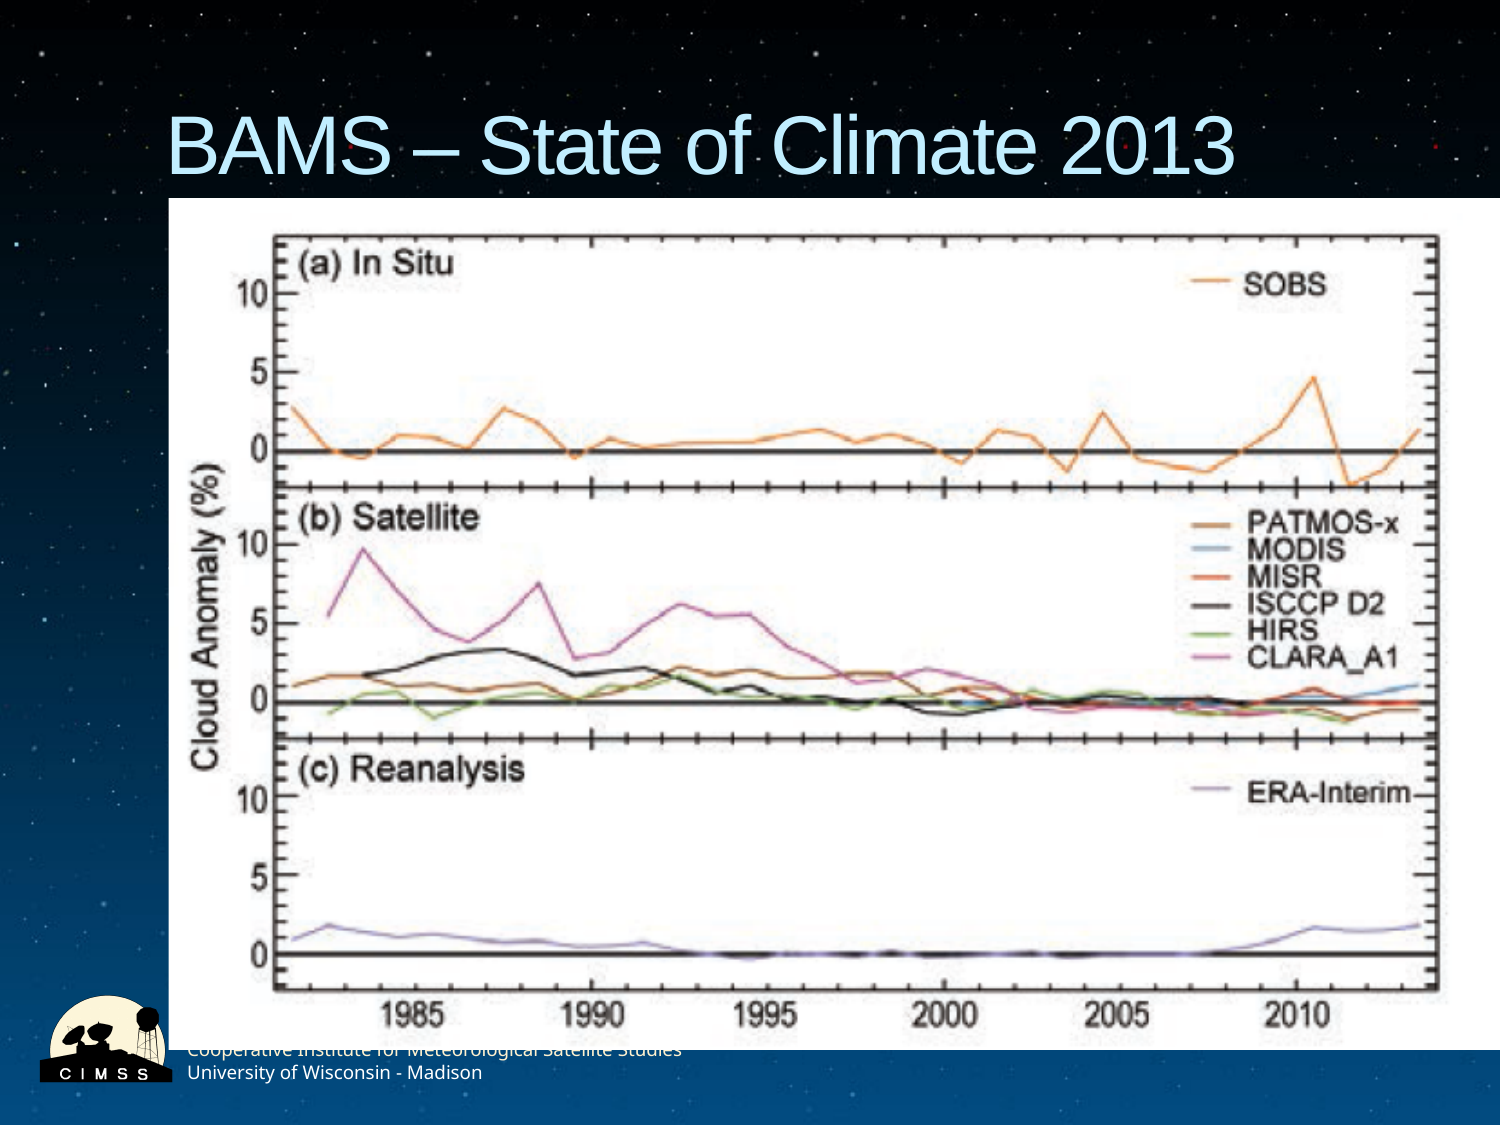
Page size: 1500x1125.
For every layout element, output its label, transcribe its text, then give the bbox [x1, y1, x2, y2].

title BAMS – State of Climate 2013 [150, 83, 1425, 234]
picture [0, 0, 1500, 1125]
picture [168, 197, 1500, 1050]
